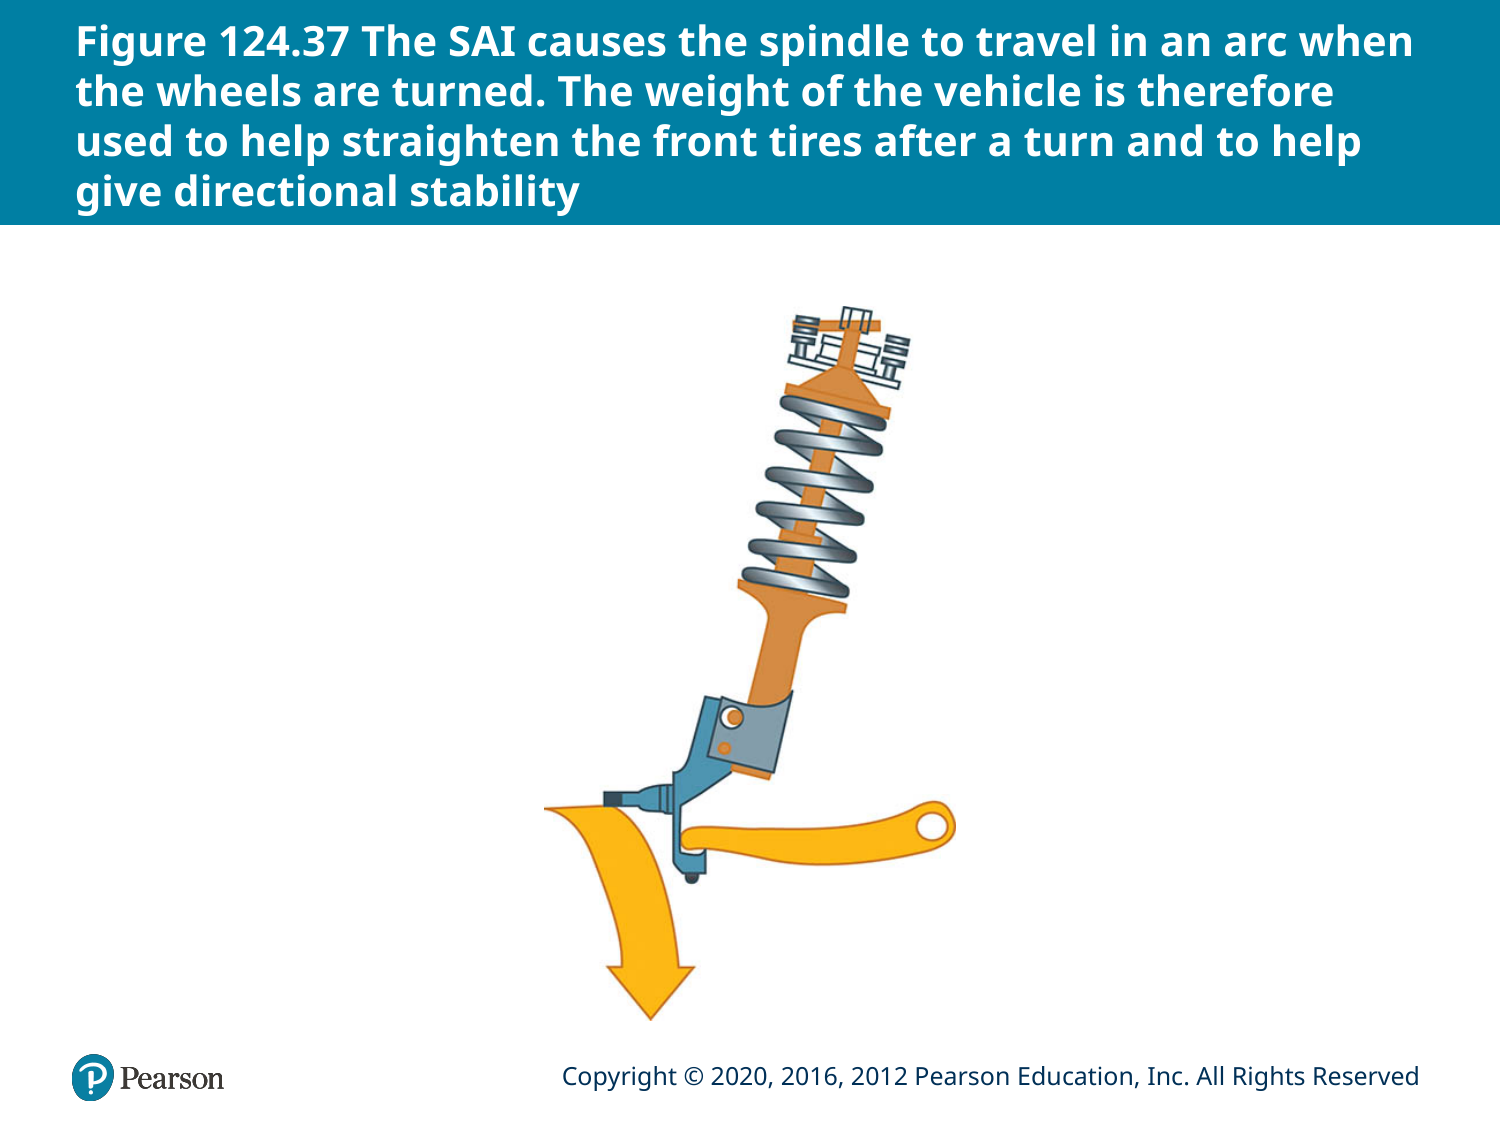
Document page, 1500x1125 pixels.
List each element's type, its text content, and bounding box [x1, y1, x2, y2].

title Figure 124.37 The SAI causes the spindle to travel in an arc when the wheels are turned. The weight of the vehicle is therefore used to help straighten the front tires after a turn and to help give directional stability [75, 35, 1425, 216]
picture [979, 29, 991, 35]
picture [877, 25, 882, 35]
picture [362, 27, 384, 35]
picture [328, 27, 348, 35]
picture [72, 1088, 83, 1101]
picture [275, 27, 285, 35]
picture [544, 305, 956, 1021]
picture [1089, 25, 1094, 35]
picture [389, 25, 394, 35]
picture [925, 29, 937, 35]
picture [682, 29, 694, 35]
picture [80, 1063, 106, 1088]
picture [451, 26, 468, 35]
picture [98, 1054, 224, 1101]
picture [502, 27, 514, 35]
picture [479, 27, 491, 35]
picture [72, 1054, 87, 1070]
picture [864, 25, 869, 35]
picture [305, 26, 323, 35]
picture [700, 25, 705, 35]
picture [1338, 25, 1343, 35]
picture [245, 26, 263, 35]
picture [79, 27, 95, 35]
picture [222, 27, 235, 35]
